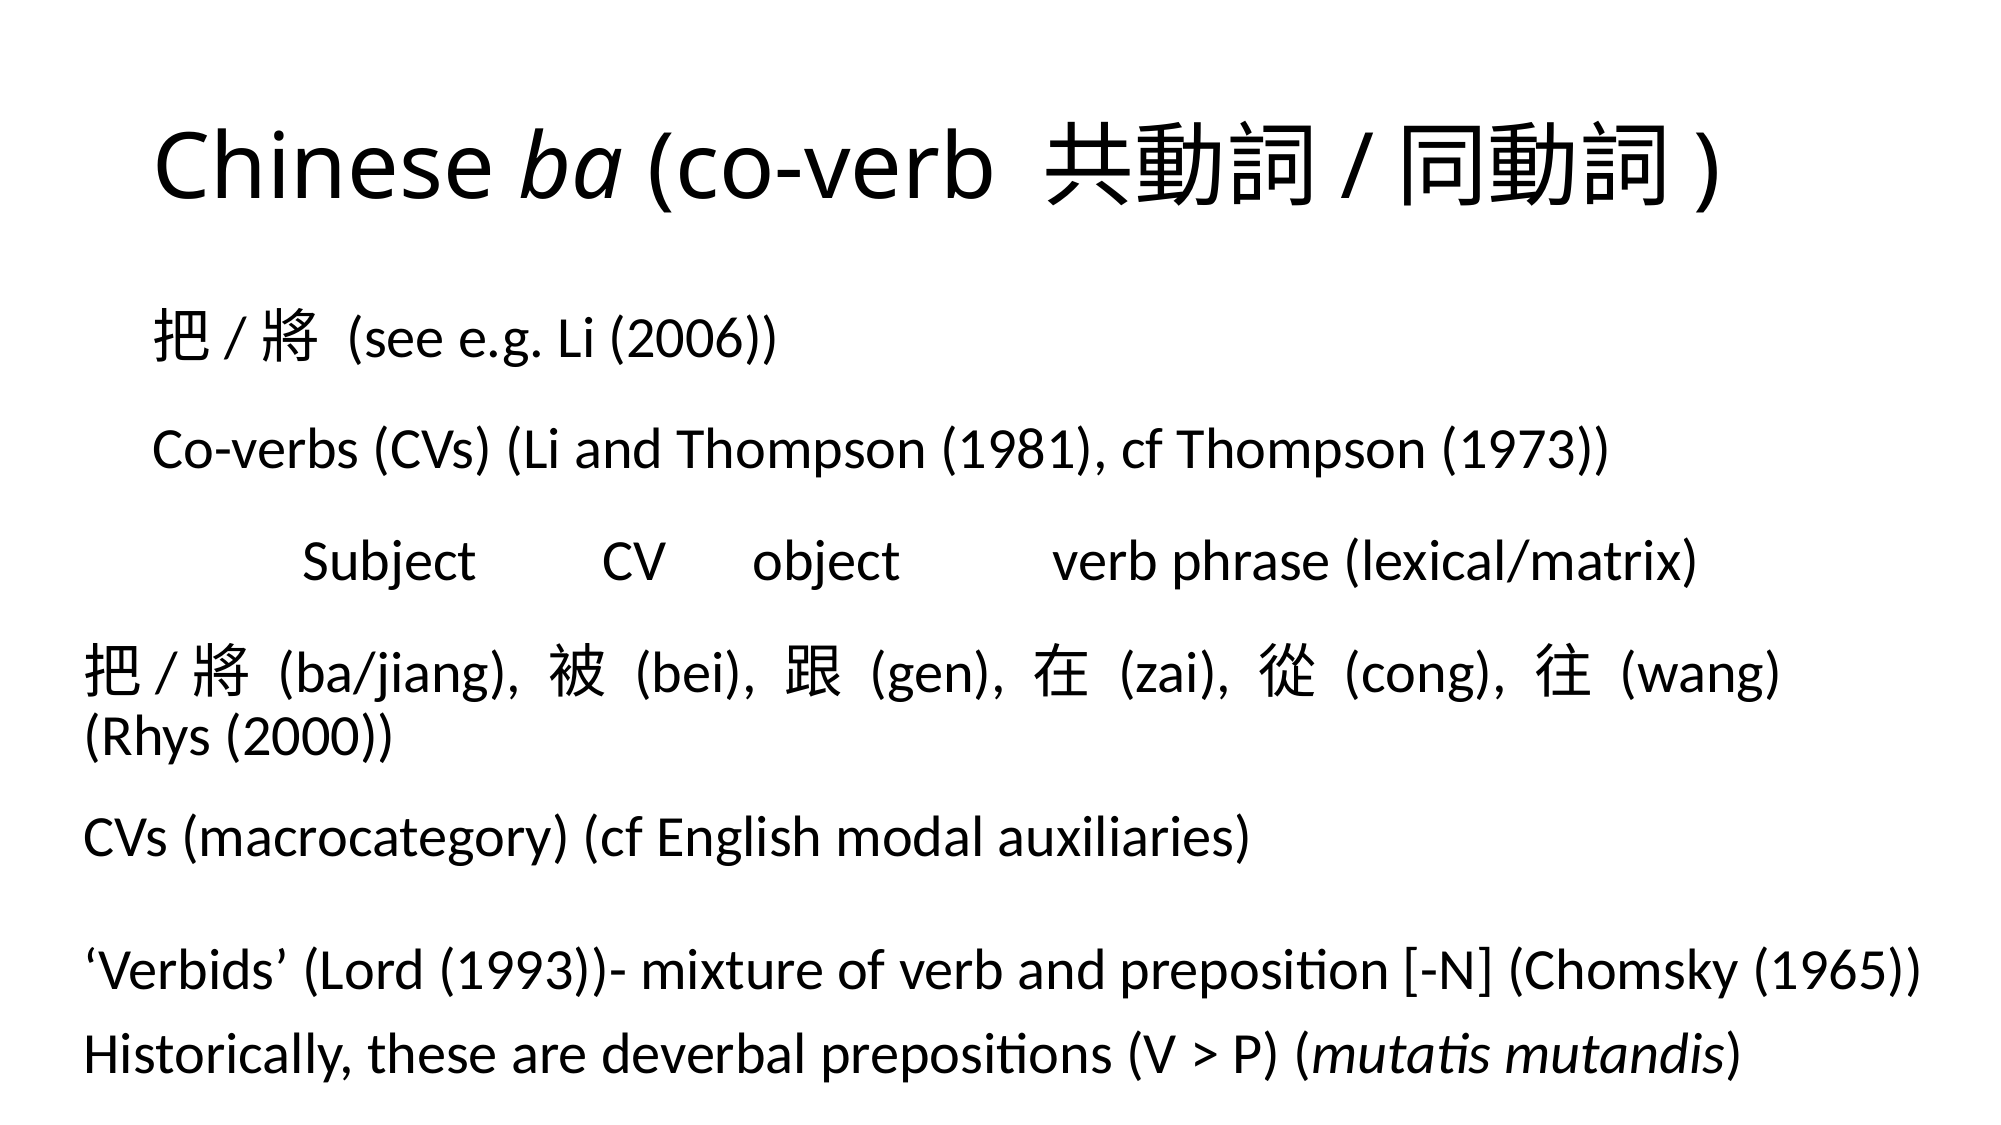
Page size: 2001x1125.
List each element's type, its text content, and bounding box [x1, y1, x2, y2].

text_box 把/將 (ba/jiang), 被 (bei), 跟 (gen), 在 (zai), 從 (cong), 往 (wang) (Rhys (2000)) [68, 634, 1932, 931]
list 把/將 (see e.g. Li (2006)) [137, 299, 1863, 411]
text_box CVs (macrocategory) (cf English modal auxiliaries) [68, 798, 1794, 931]
title Chinese ba (co-verb 共動詞/同動詞) [137, 59, 1863, 278]
text_box ‘Verbids’ (Lord (1993))- mixture of verb and preposition [-N] (Chomsky (1965)) Historically, these are deverbal prepositions (V > P) (mutatis mutandis) [68, 931, 1967, 1125]
text_box Co-verbs (CVs) (Li and Thompson (1981), cf Thompson (1973)) [137, 411, 1863, 522]
text_box Subject CV object verb phrase (lexical/matrix) [137, 522, 1863, 634]
